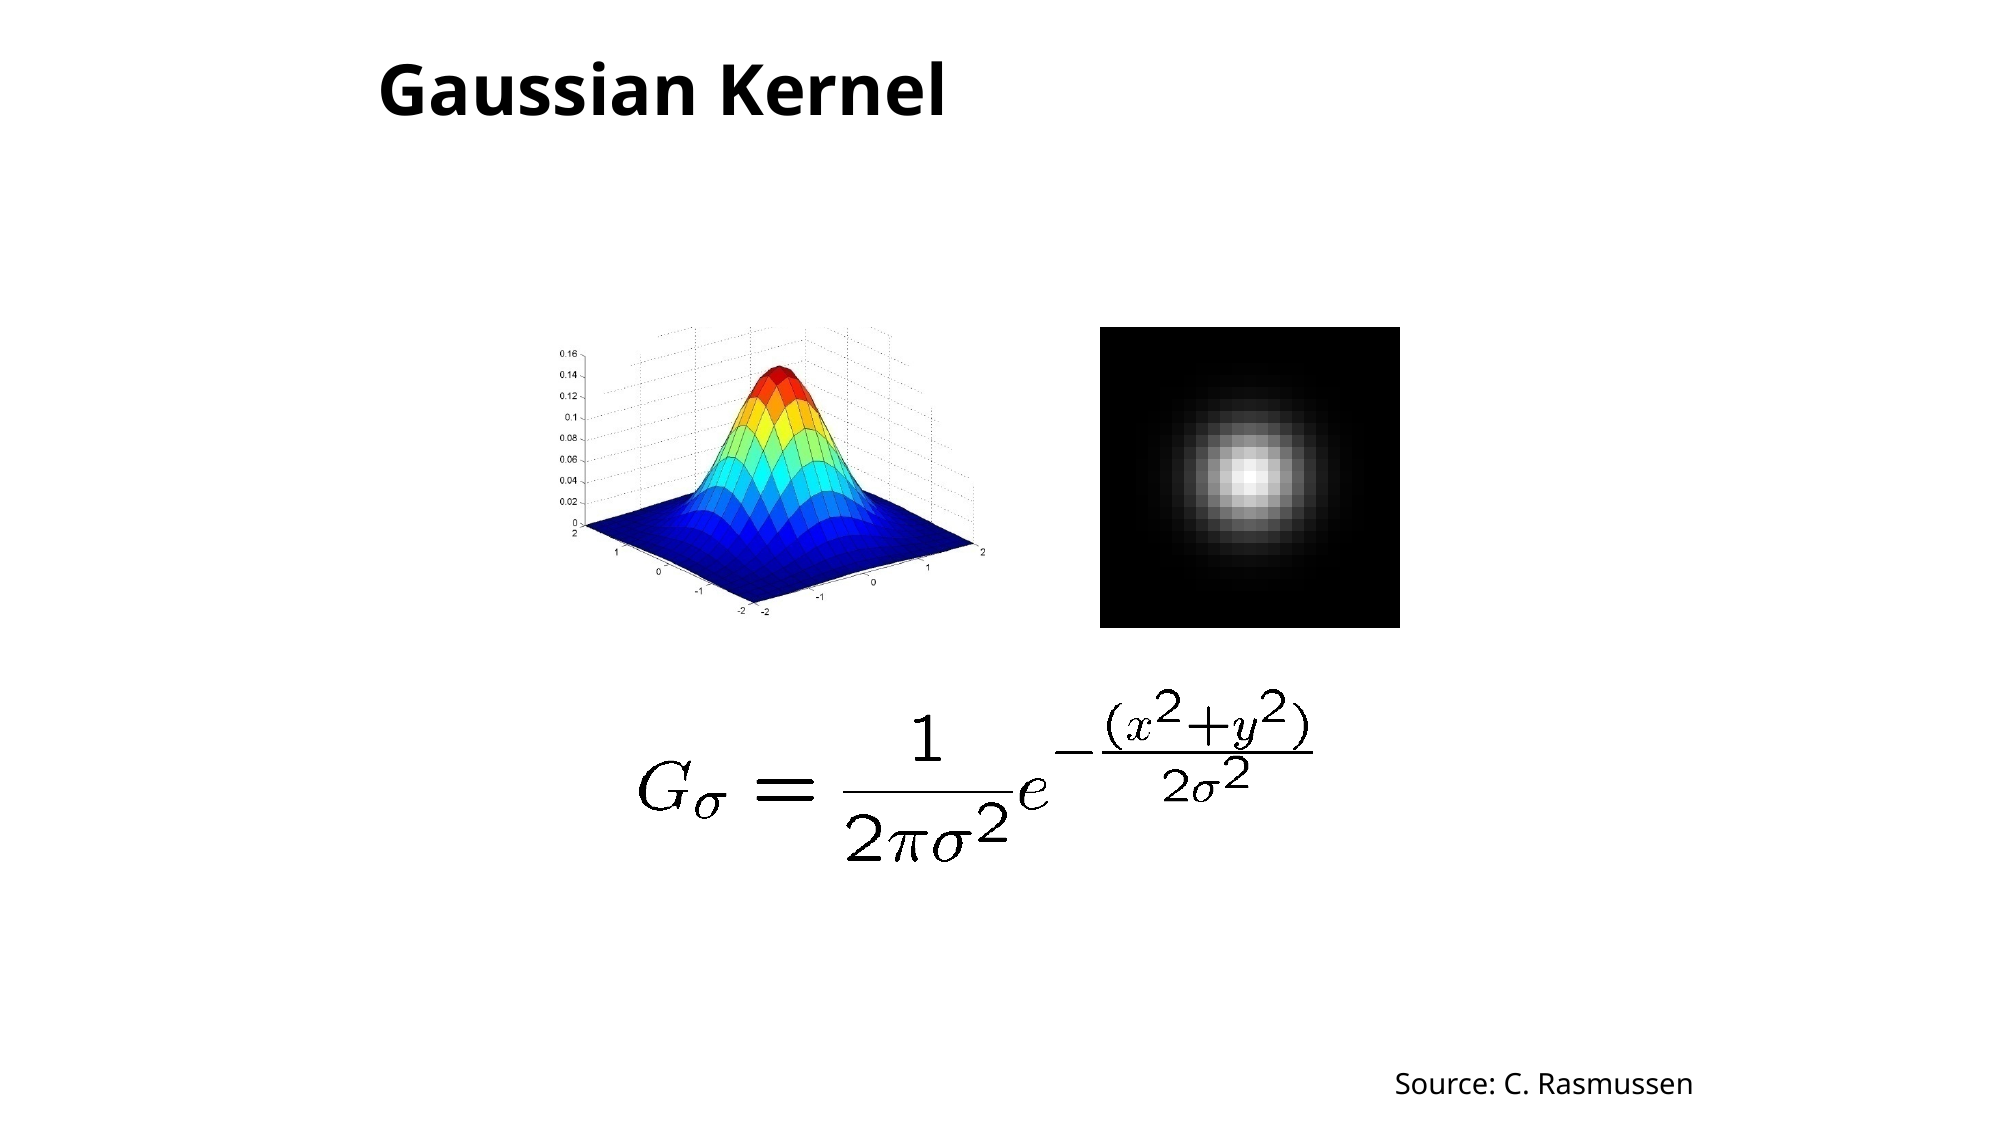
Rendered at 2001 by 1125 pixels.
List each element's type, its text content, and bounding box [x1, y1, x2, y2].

title Gaussian Kernel [362, 37, 1638, 138]
text_box Source: C. Rasmussen [1380, 1049, 1719, 1110]
picture [637, 689, 1313, 863]
picture [1099, 327, 1401, 628]
picture [537, 327, 1021, 628]
